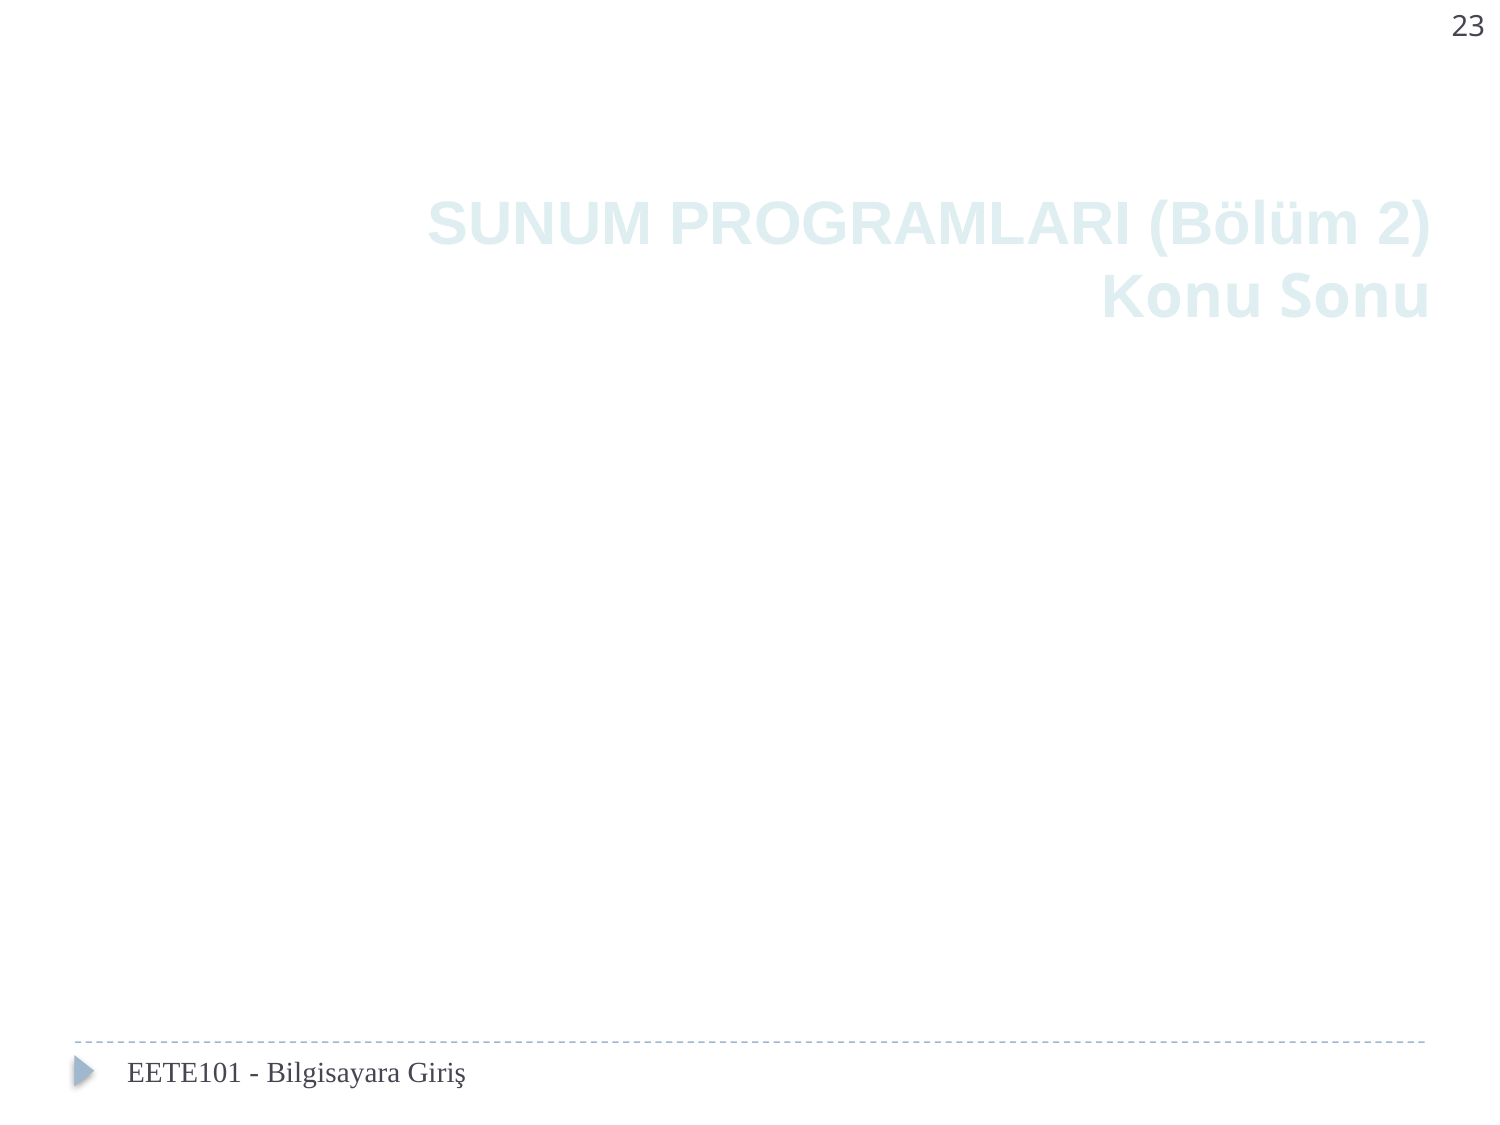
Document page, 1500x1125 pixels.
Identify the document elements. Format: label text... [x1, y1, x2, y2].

text_box SUNUM PROGRAMLARI (Bölüm 2) Konu Sonu [147, 175, 1447, 338]
footer EETE101 - Bilgisayara Giriş [112, 1045, 1424, 1106]
slide_number 23 [1423, 0, 1500, 60]
